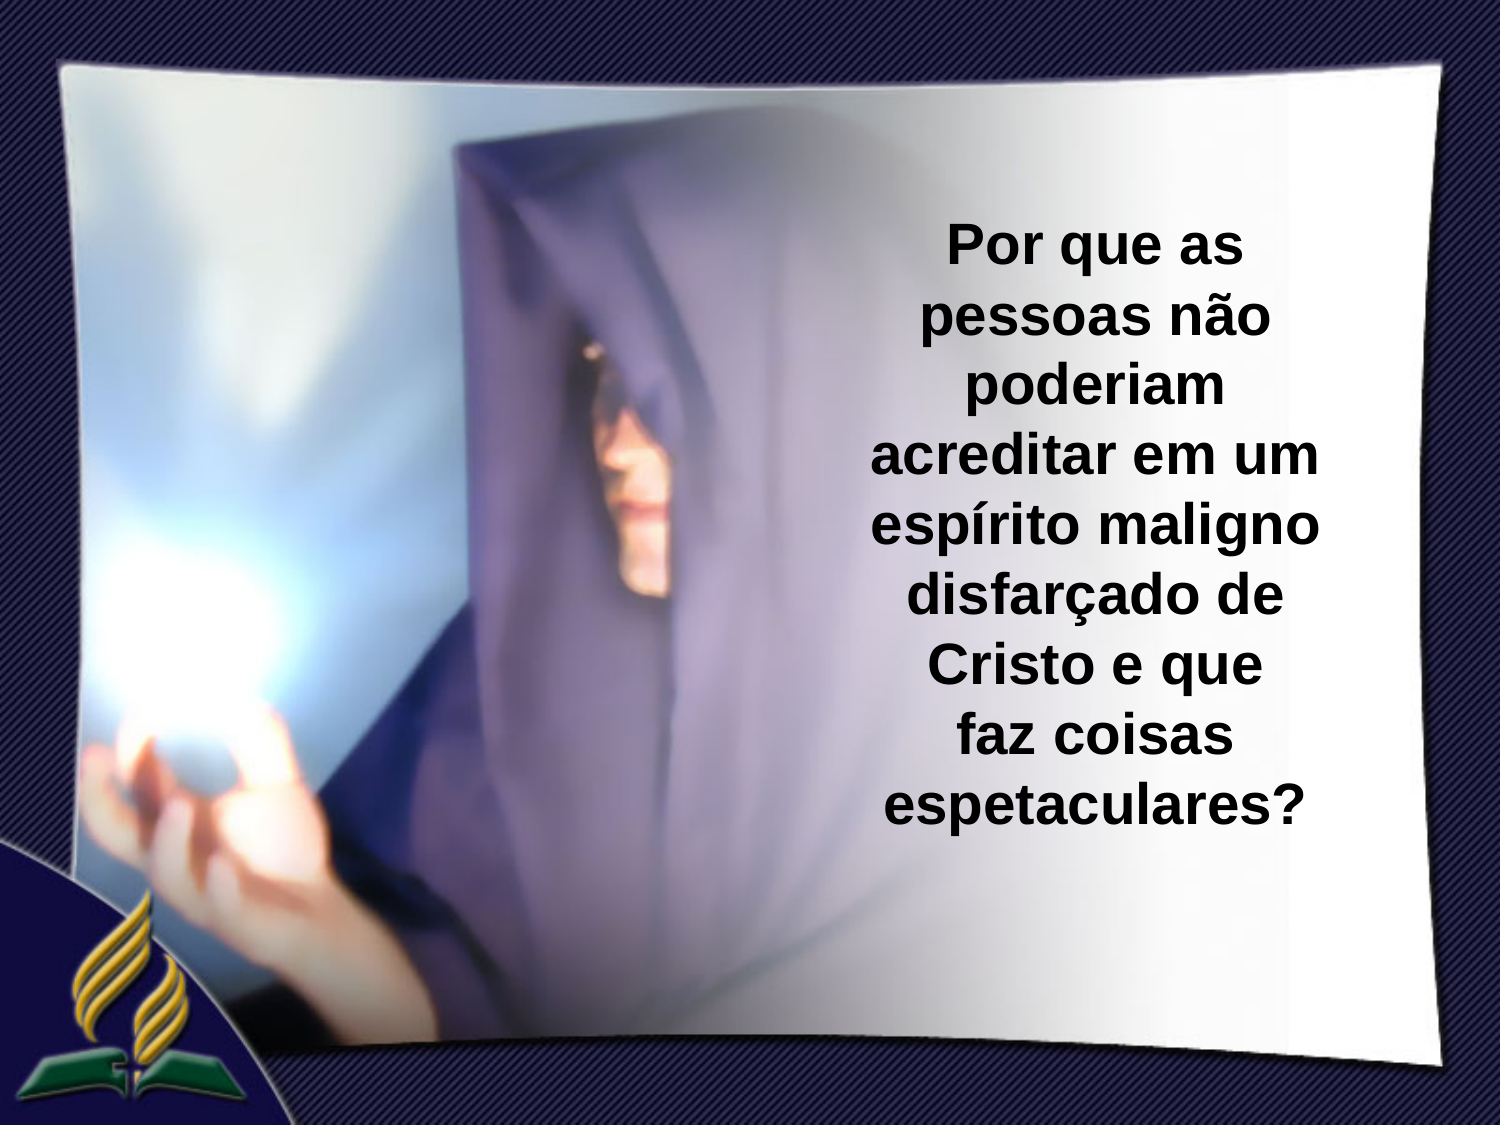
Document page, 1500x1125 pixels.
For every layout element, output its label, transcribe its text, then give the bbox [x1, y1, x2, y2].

picture [0, 0, 1500, 1125]
text_box Por que as pessoas não poderiam acreditar em um espírito maligno disfarçado de Cristo e que faz coisas espetaculares? [820, 199, 1372, 844]
